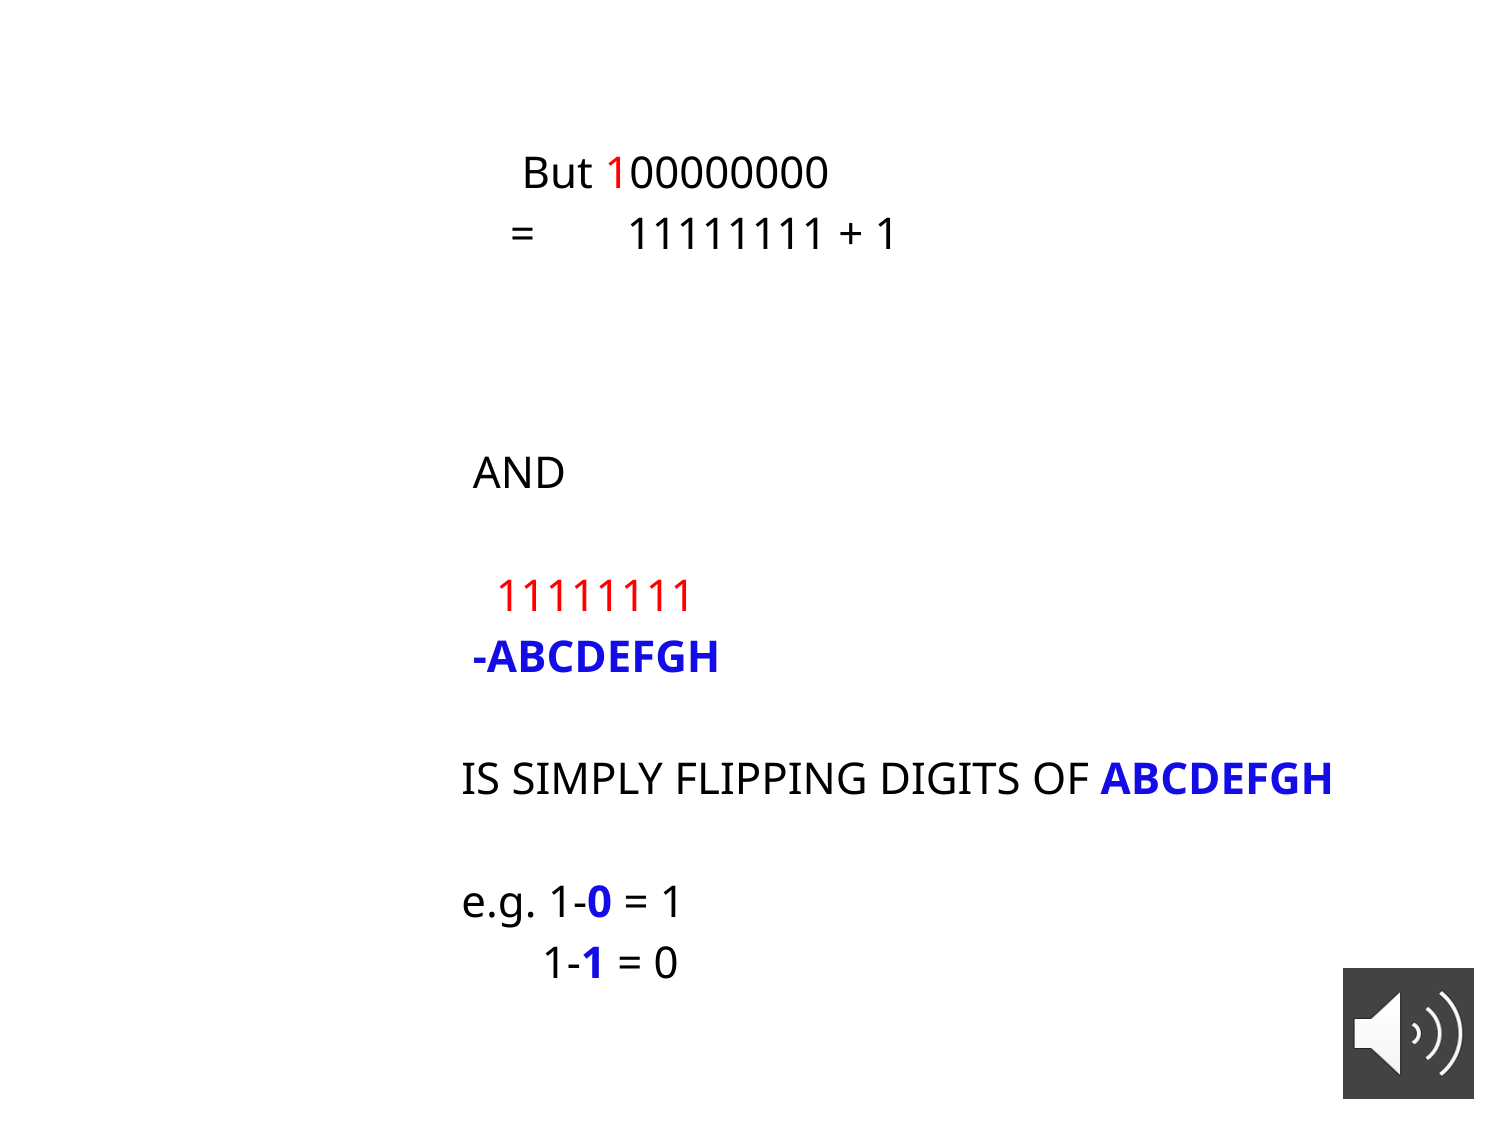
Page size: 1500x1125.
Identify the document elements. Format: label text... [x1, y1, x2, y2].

picture [1341, 966, 1476, 1101]
text_box But 100000000 = 11111111 + 1 [495, 137, 915, 266]
text_box AND 11111111 -ABCDEFGH IS SIMPLY FLIPPING DIGITS OF ABCDEFGH e.g. 1-0 = 1 1-1 = 0 [446, 437, 1350, 995]
